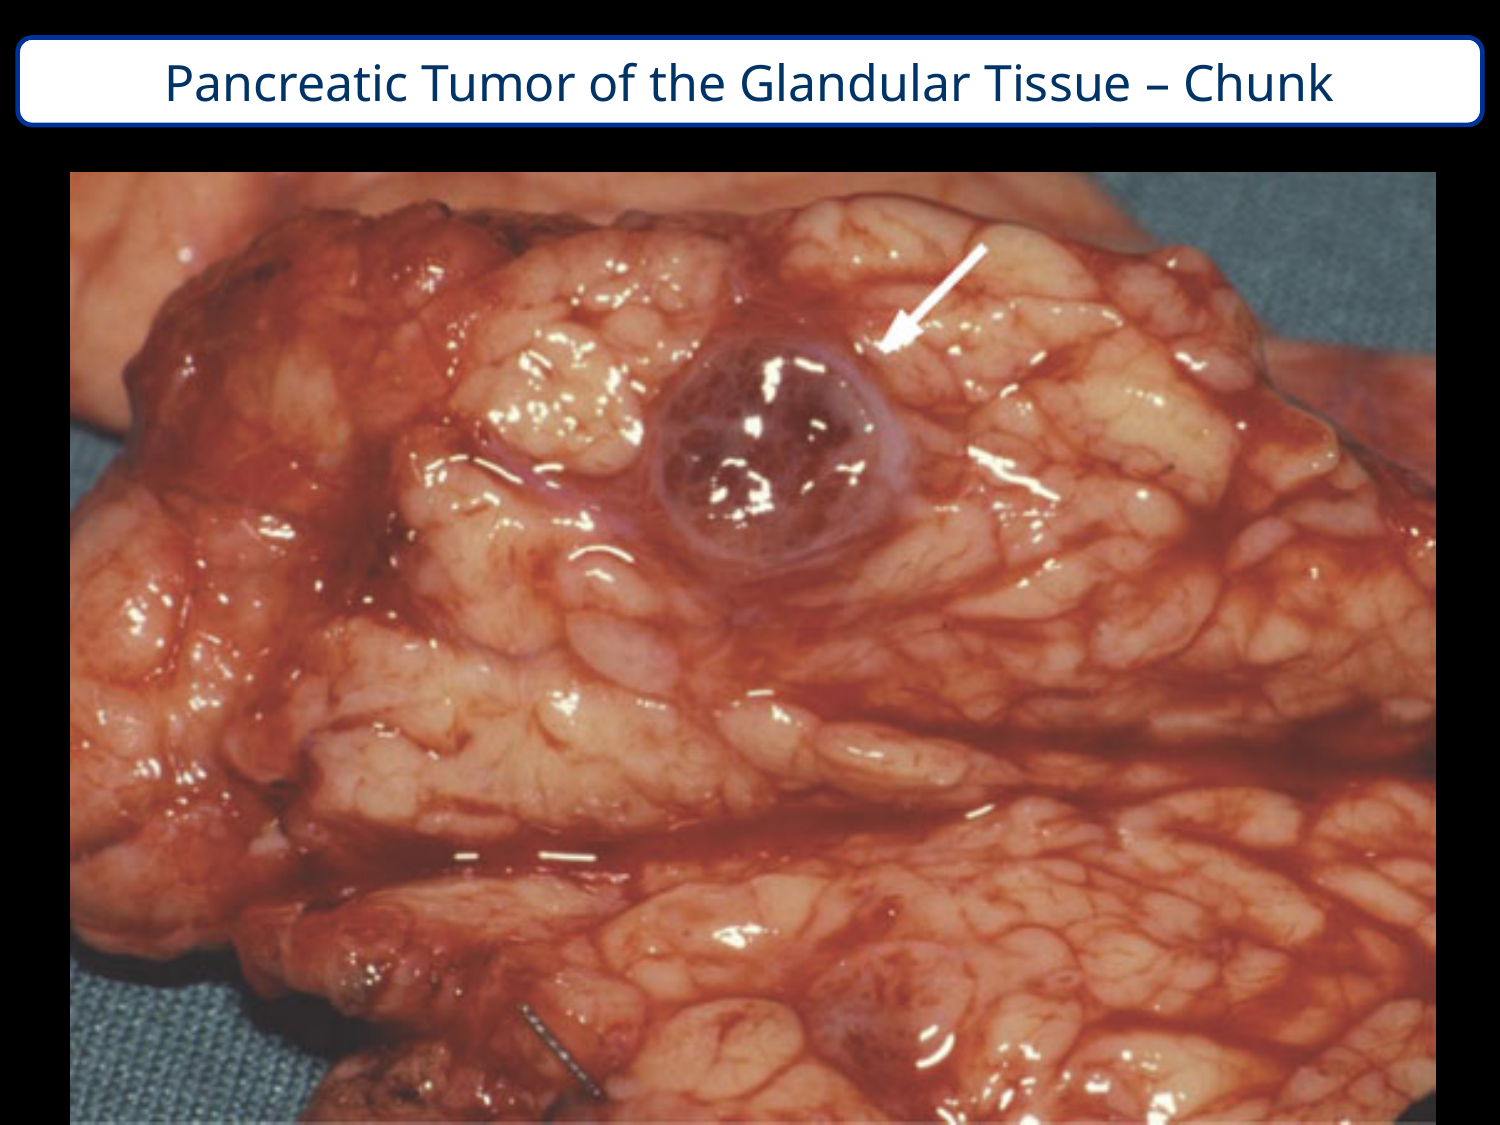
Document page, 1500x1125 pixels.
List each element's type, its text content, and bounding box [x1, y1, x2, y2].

text_box Pancreatic Tumor of the Glandular Tissue – Chunk [17, 37, 1483, 125]
picture [70, 172, 1436, 1125]
